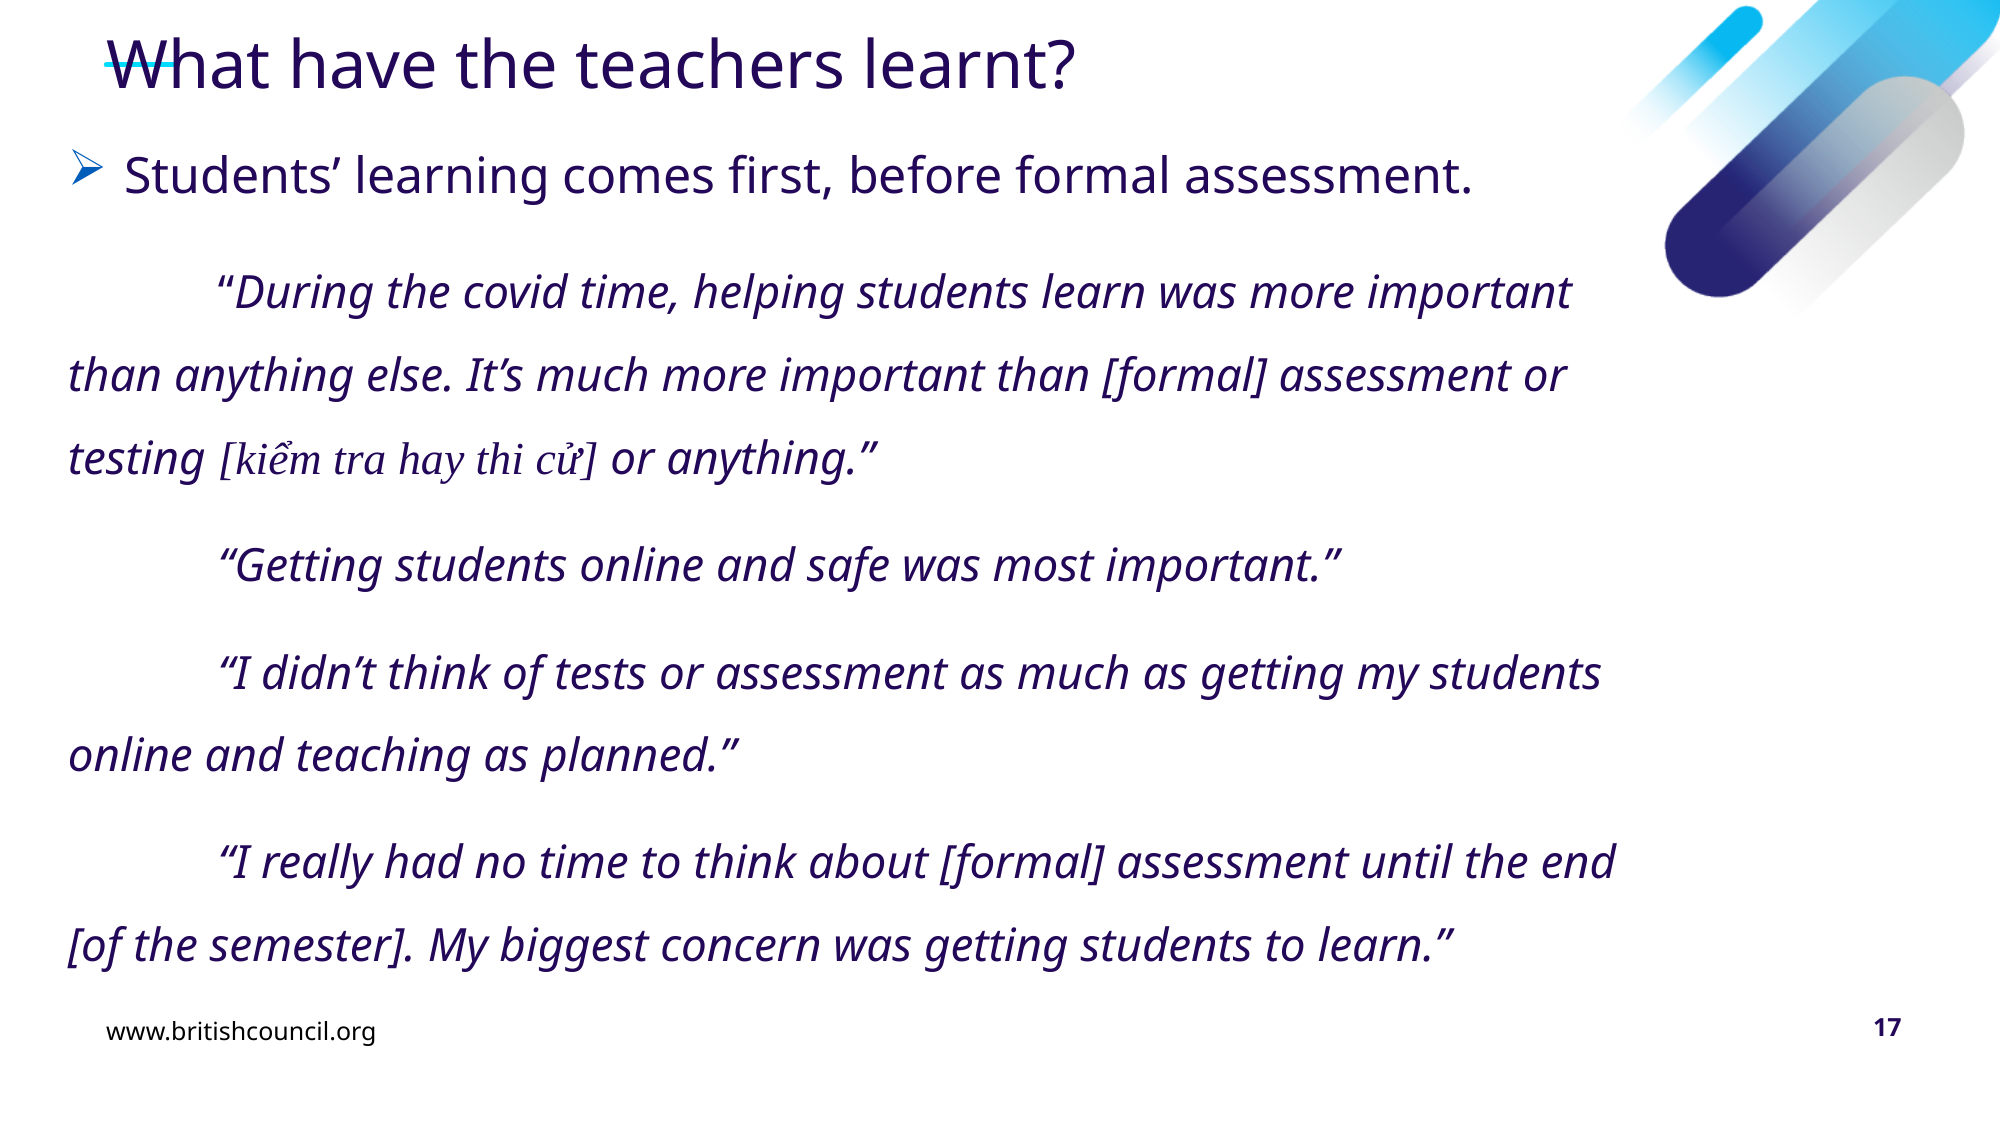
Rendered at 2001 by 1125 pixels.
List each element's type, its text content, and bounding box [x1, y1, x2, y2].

slide_number 17 [1818, 1015, 1902, 1046]
title What have the teachers learnt? [106, 32, 1902, 171]
footer www.britishcouncil.org [106, 1015, 1818, 1046]
list Students’ learning comes first, before formal assessment. “During the covid time, helping students learn was more important than anything else. It’s much more important than [formal] assessment or testing [kiểm tra hay thi cử] or anything.” “Getting students online and safe was most important.” “I didn’t think of tests or assessment as much as getting my students online and teaching as planned.” “I really had no time to think about [formal] assessment until the end [of the semester]. My biggest concern was getting students to learn.” [67, 113, 1671, 964]
picture [0, 0, 2000, 1125]
